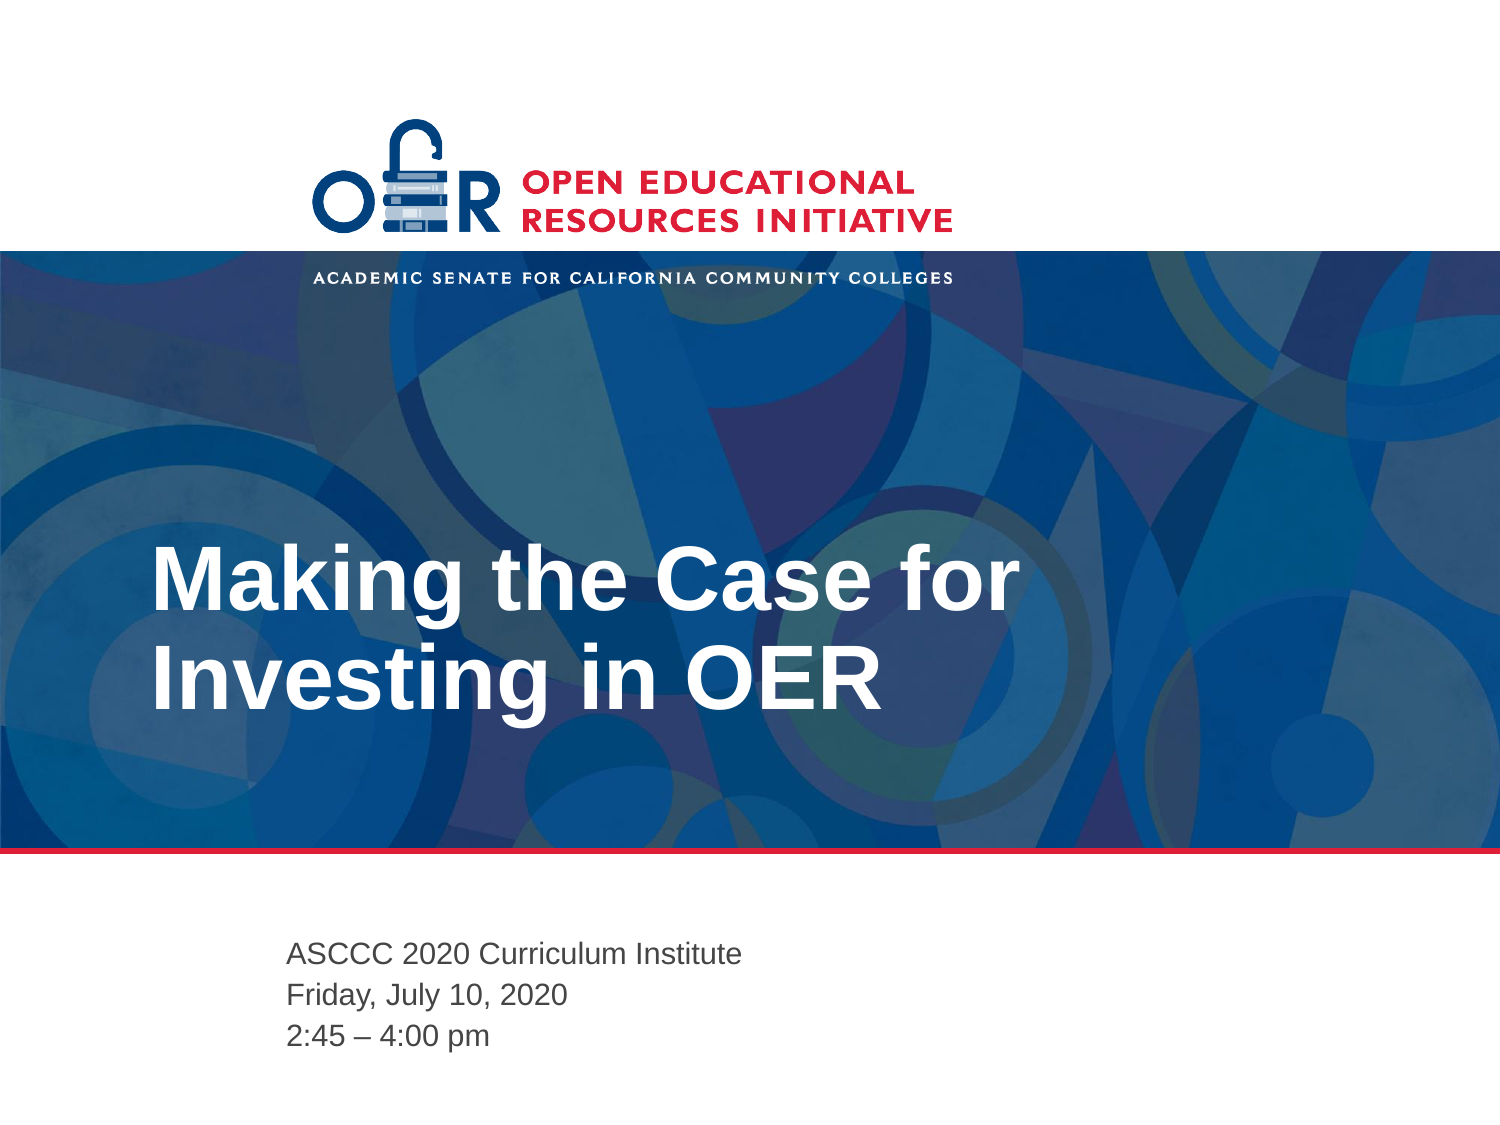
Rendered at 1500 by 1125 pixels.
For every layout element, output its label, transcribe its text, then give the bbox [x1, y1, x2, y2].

picture [0, 96, 1500, 848]
title Making the Case for Investing in OER [135, 399, 1361, 730]
subtitle ASCCC 2020 Curriculum Institute Friday, July 10, 2020 2:45 – 4:00 pm [270, 915, 1334, 1076]
